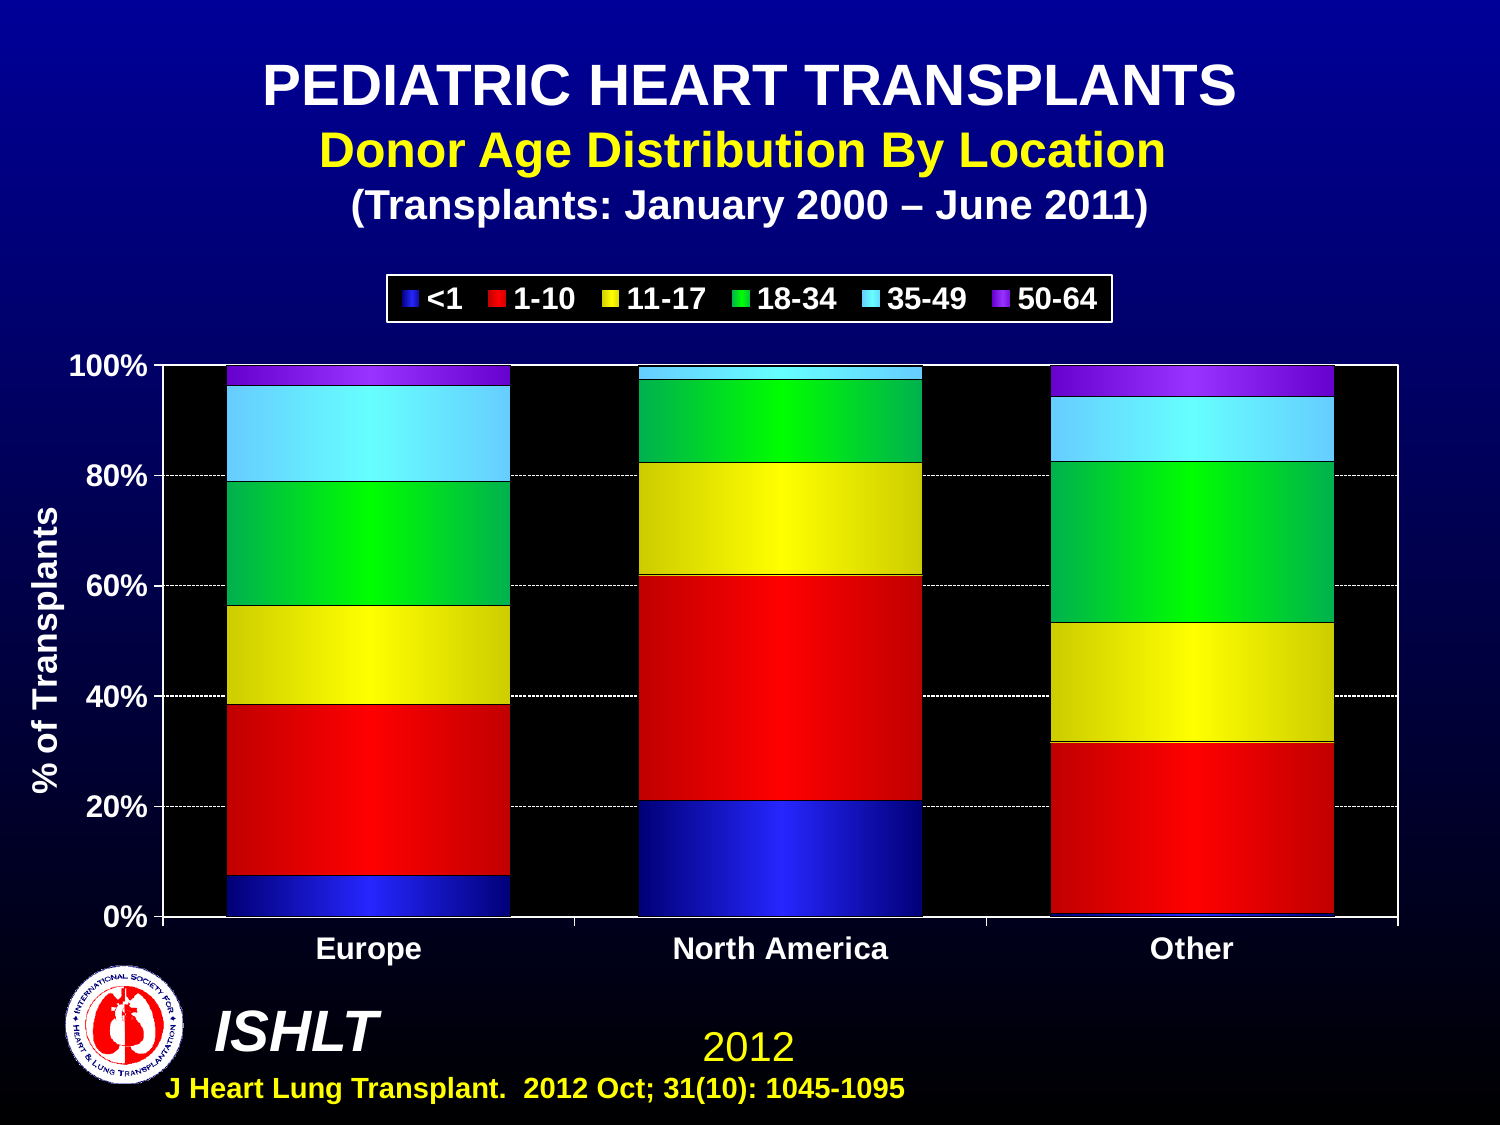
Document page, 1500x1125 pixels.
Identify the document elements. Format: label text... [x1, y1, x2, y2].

chart [0, 249, 1451, 1051]
text_box J Heart Lung Transplant. 2012 Oct; 31(10): 1045-1095 [150, 1062, 950, 1113]
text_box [62, 1060, 813, 1087]
title PEDIATRIC HEART TRANSPLANTS Donor Age Distribution By Location (Transplants: January 2000 – June 2011) [0, 37, 1500, 238]
